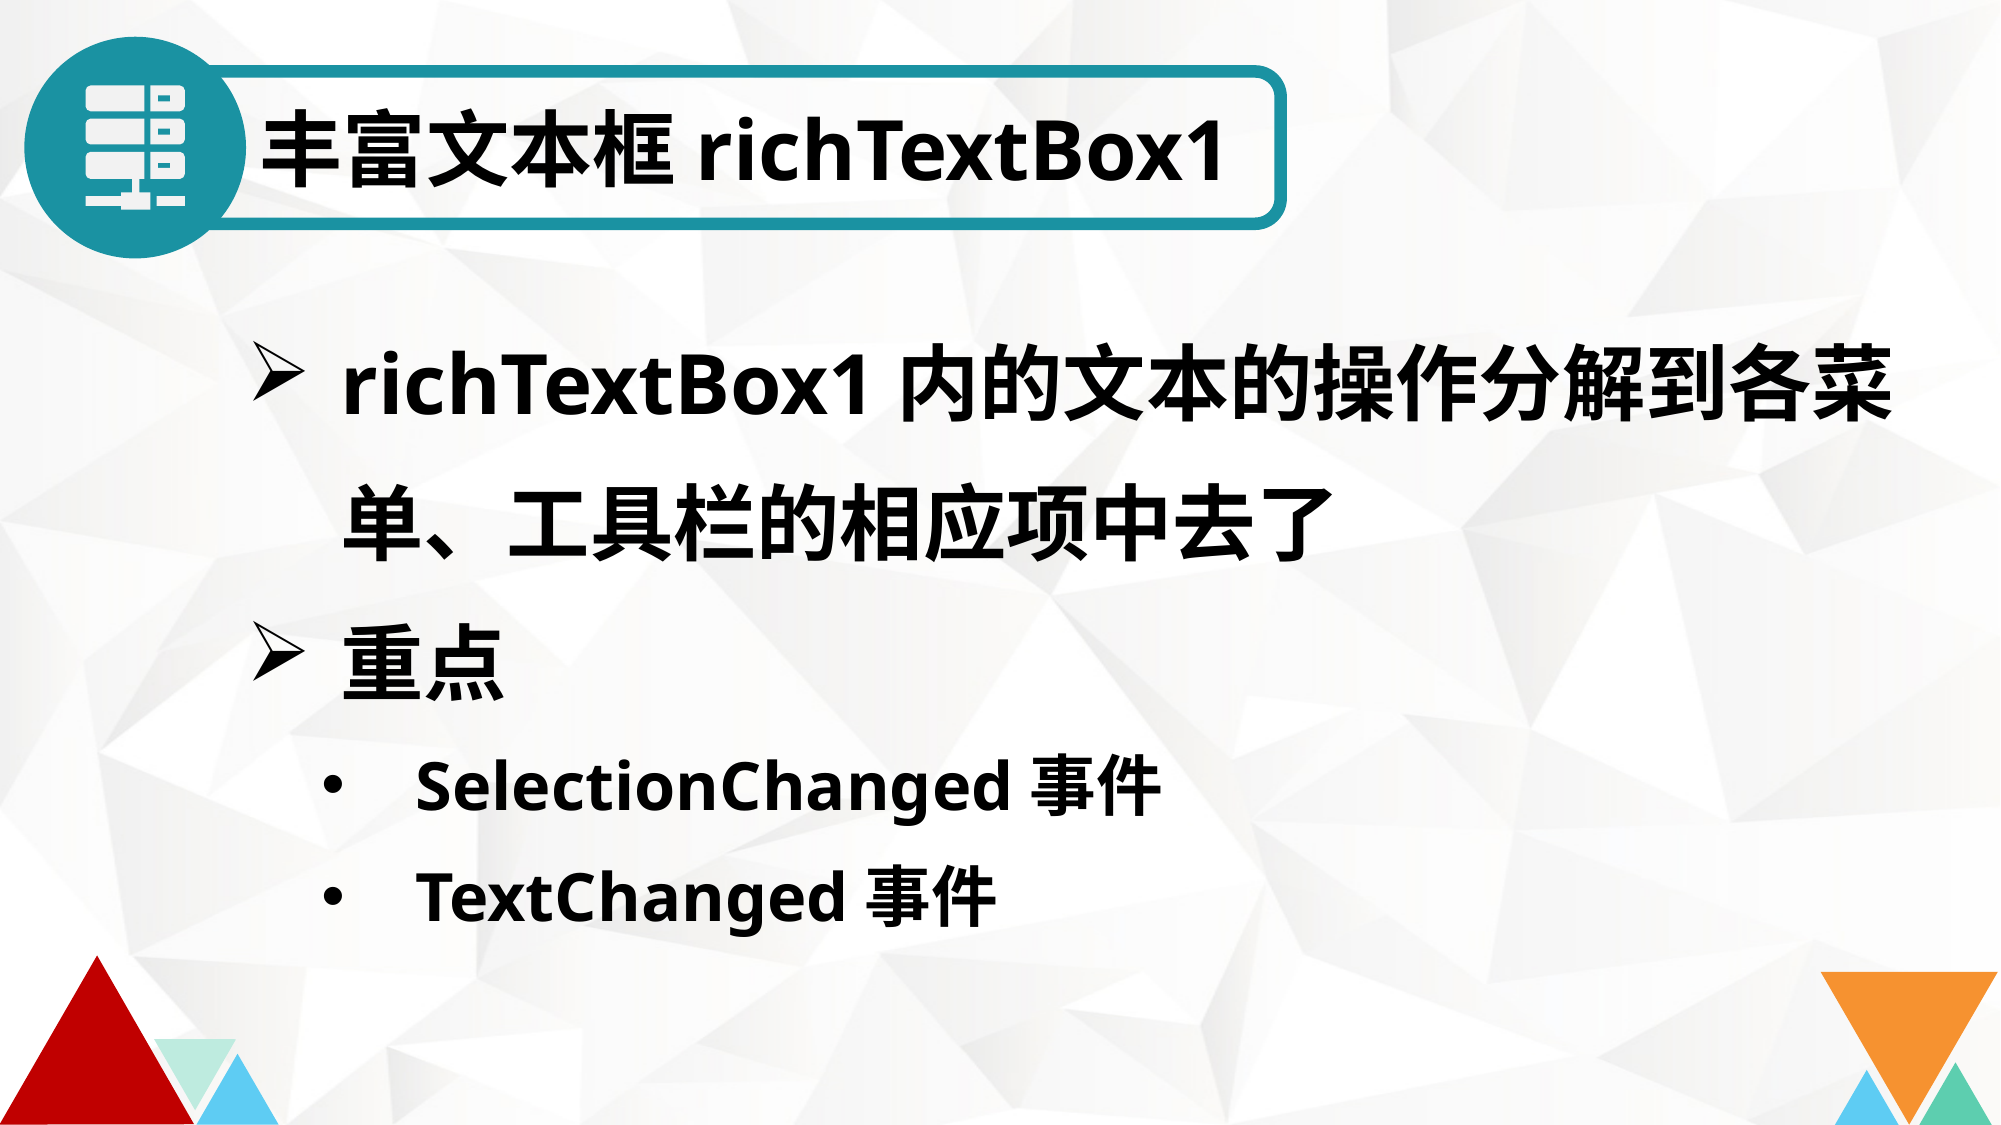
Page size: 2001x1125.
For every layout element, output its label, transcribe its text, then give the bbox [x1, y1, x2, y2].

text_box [37, 984, 279, 1125]
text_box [24, 36, 246, 259]
text_box 丰富文本框richTextBox1 [246, 89, 1247, 205]
text_box [246, 70, 1282, 225]
picture [0, 0, 2001, 1125]
text_box richTextBox1内的文本的操作分解到各菜单、工具栏的相应项中去了 重点 SelectionChanged事件 TextChanged事件 [231, 284, 1943, 943]
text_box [1820, 971, 1998, 1125]
